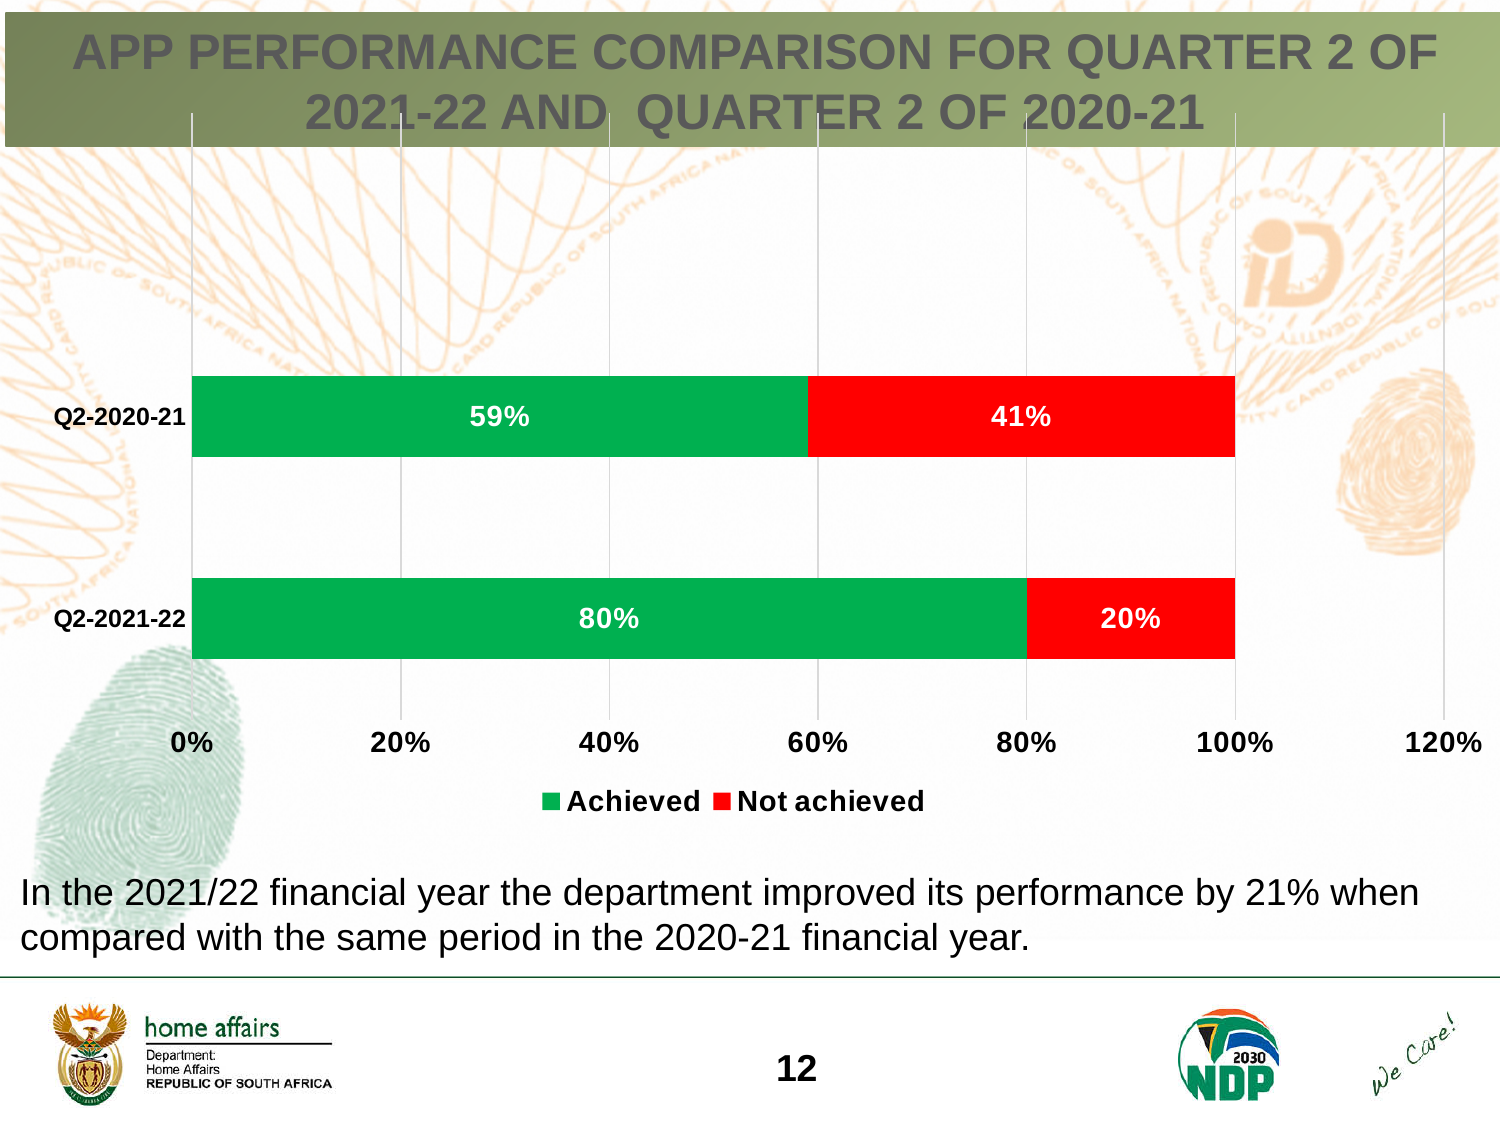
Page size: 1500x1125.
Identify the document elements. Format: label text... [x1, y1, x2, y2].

chart [7, 112, 1495, 827]
text_box APP PERFORMANCE COMPARISON FOR QUARTER 2 OF 2021-22 AND QUARTER 2 OF 2020-21 [5, 12, 1500, 147]
text_box In the 2021/22 financial year the department improved its performance by 21% when compared with the same period in the 2020-21 financial year. [5, 860, 1500, 966]
picture [0, 0, 1500, 1125]
slide_number 12 [761, 1036, 872, 1096]
